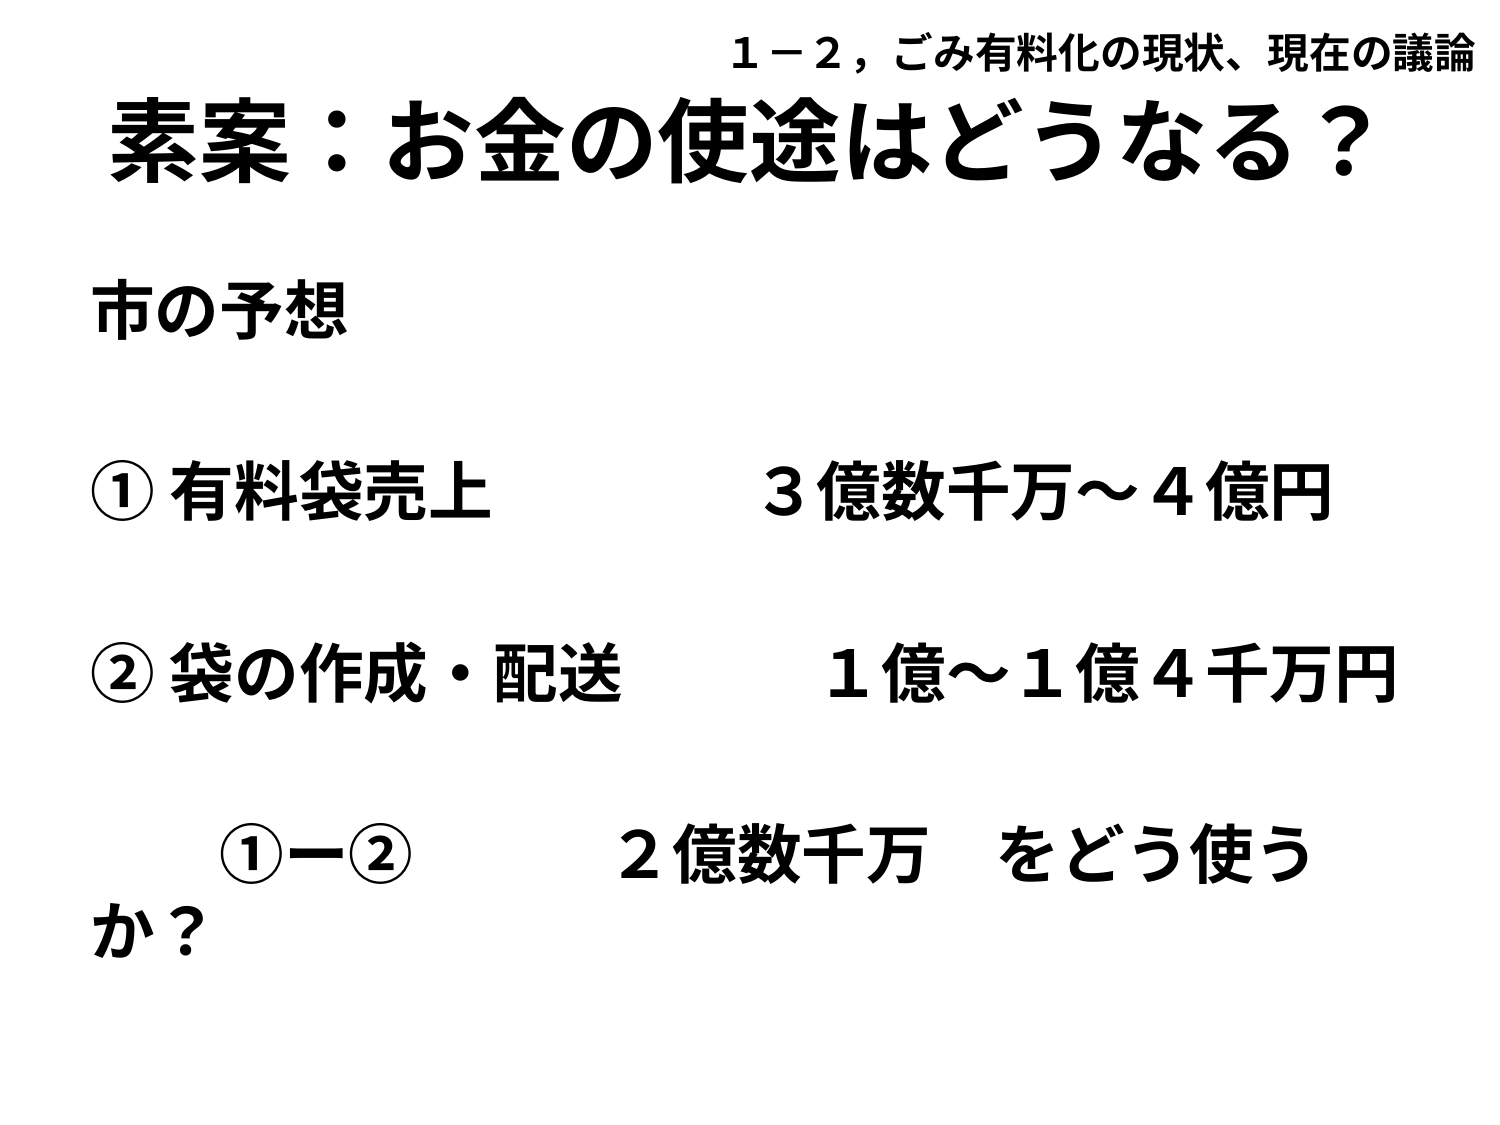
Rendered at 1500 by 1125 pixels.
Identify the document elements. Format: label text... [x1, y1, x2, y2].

list 市の予想 ①有料袋売上 ３億数千万～４億円 ②袋の作成・配送 １億～１億４千万円 ①ー② ２億数千万 をどう使うか？ [75, 262, 1425, 1005]
title 素案：お金の使途はどうなる？ [75, 45, 1425, 233]
text_box １－２，ごみ有料化の現状、現在の議論 [709, 19, 1491, 84]
